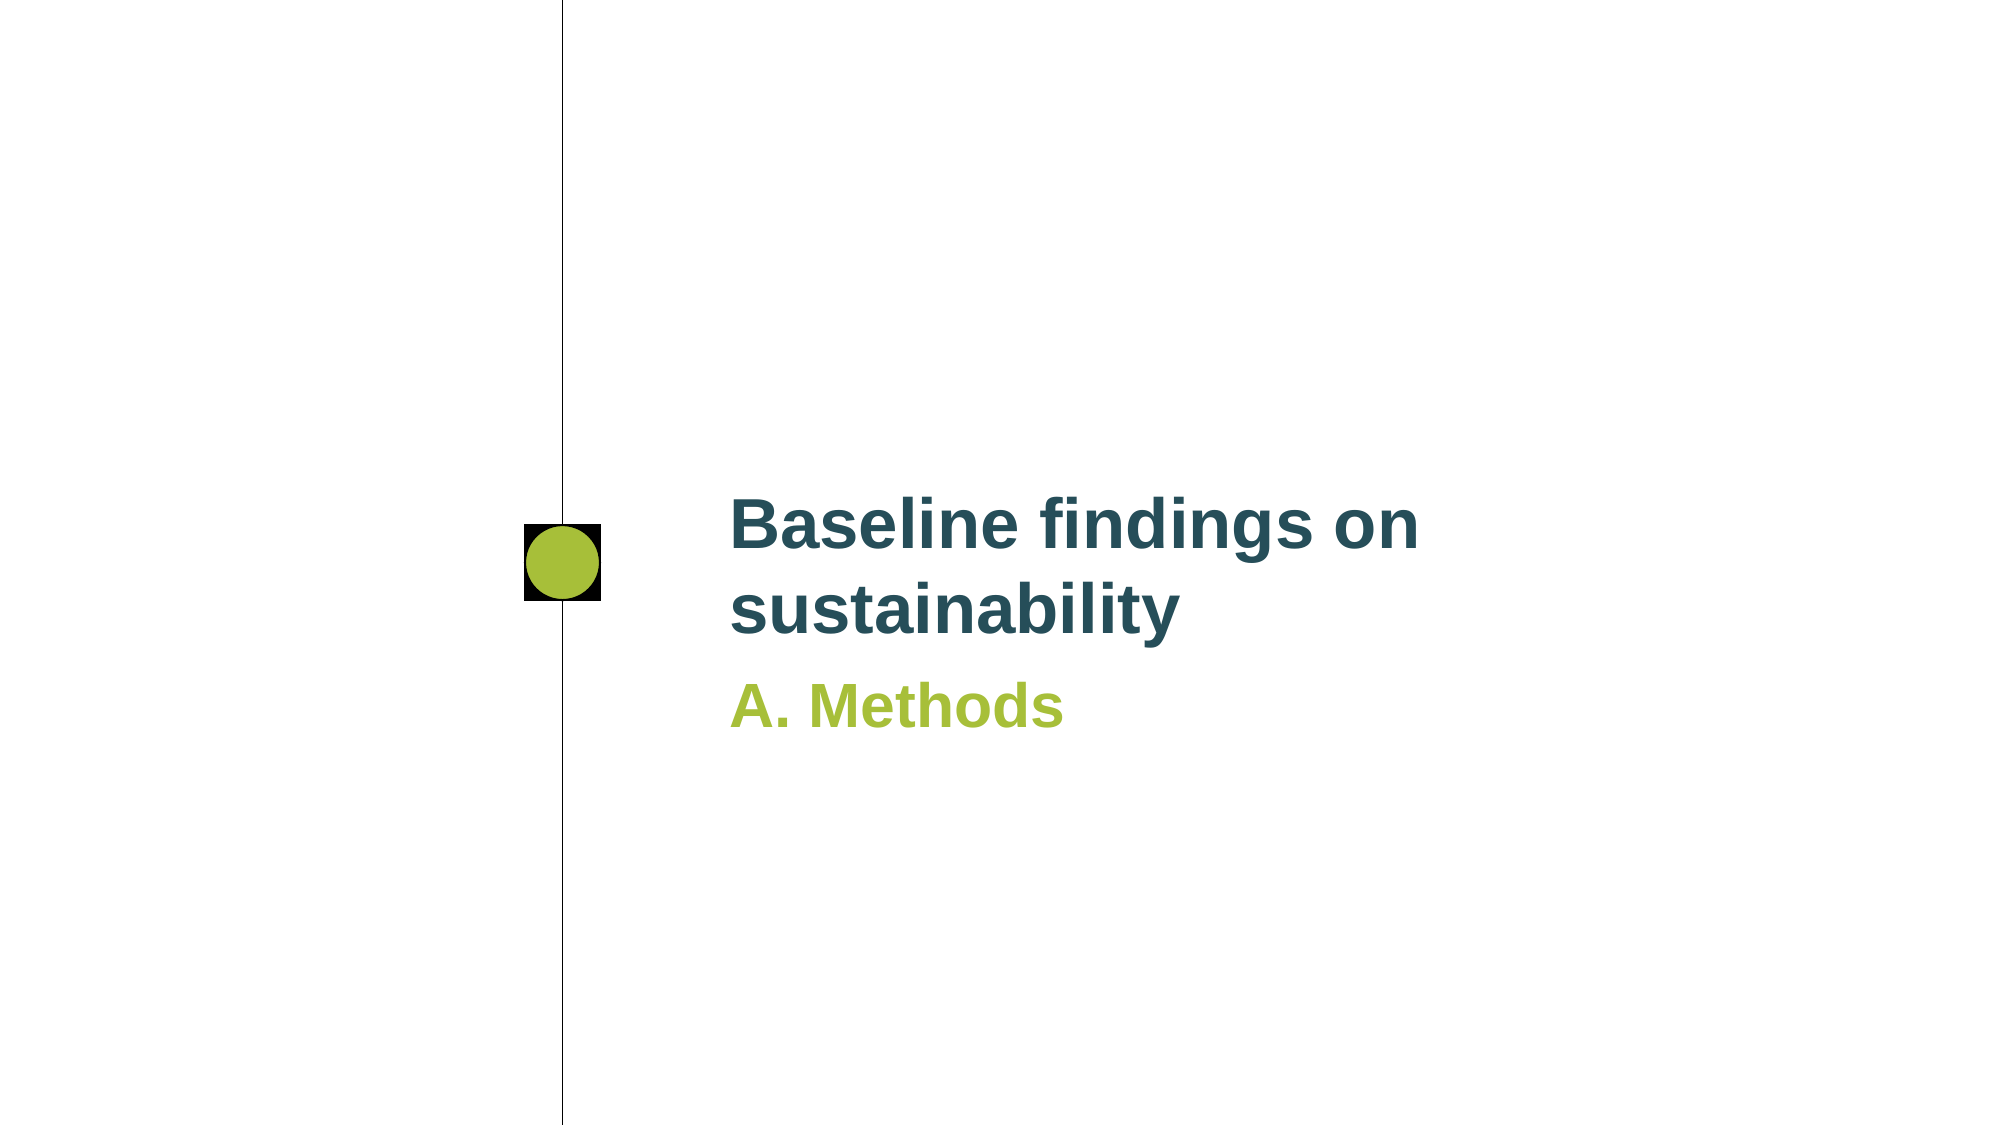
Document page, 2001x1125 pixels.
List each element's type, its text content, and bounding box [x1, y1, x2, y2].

title Baseline findings on sustainability A. Methods [714, 470, 1657, 782]
